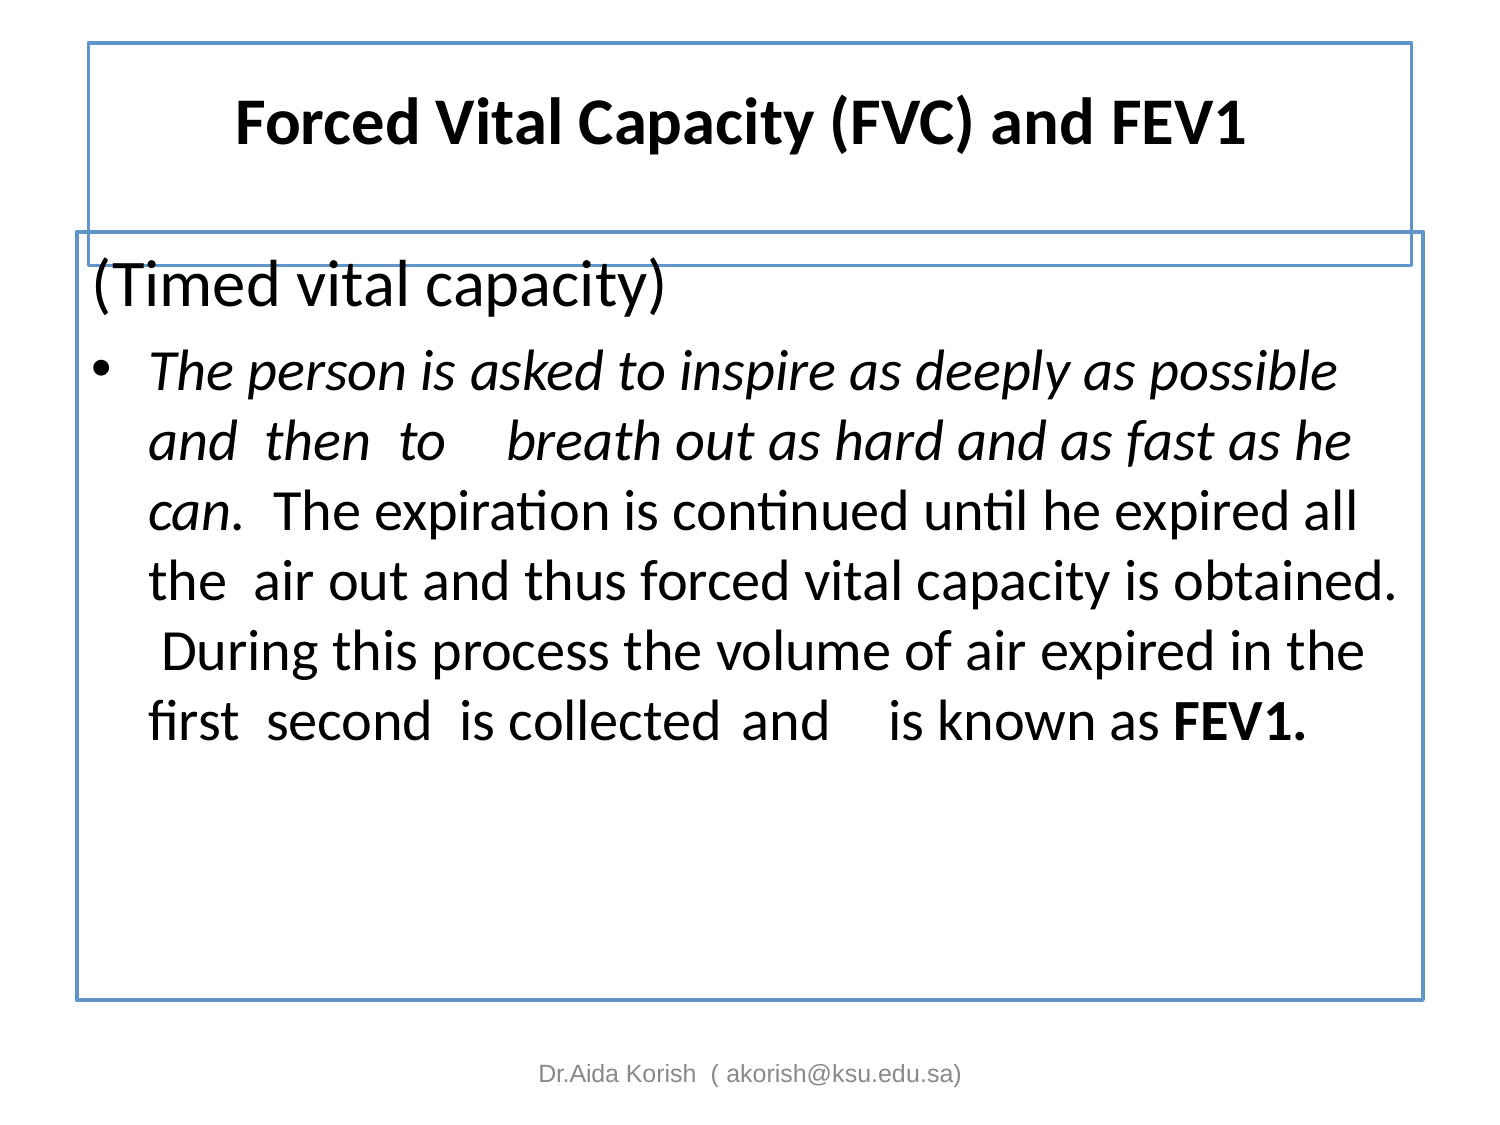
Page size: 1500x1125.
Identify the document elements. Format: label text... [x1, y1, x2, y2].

text_box [76, 231, 1424, 1001]
list (Timed vital capacity) The person is asked to inspire as deeply as possible and then to breath out as hard and as fast as he can. The expiration is continued until he expired all the air out and thus forced vital capacity is obtained. During this process the volume of air expired in the ﬁrst second is collected and is known as FEV1. [89, 239, 1411, 877]
title Forced Vital Capacity (FVC) and FEV1 [88, 42, 1412, 231]
footer Dr.Aida Korish ( akorish@ksu.edu.sa) [536, 1060, 965, 1125]
